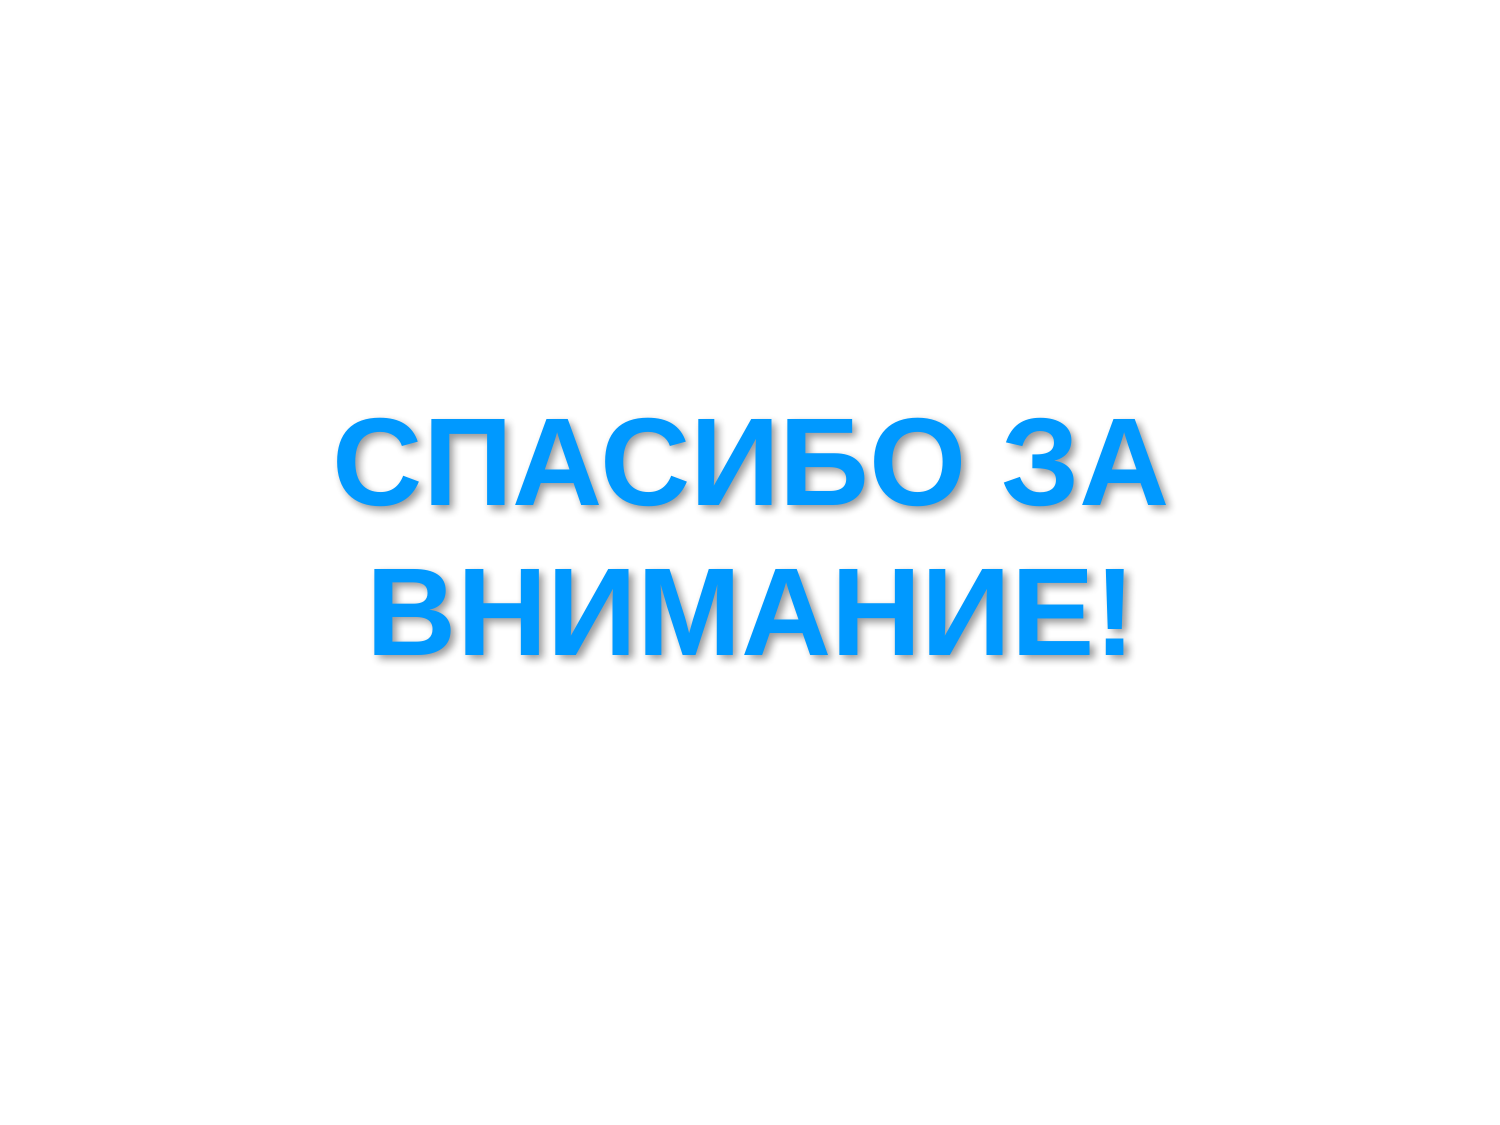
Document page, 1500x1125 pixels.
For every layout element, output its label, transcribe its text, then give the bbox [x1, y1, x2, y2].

text_box СПАСИБО ЗА ВНИМАНИЕ! [1, 373, 1500, 693]
